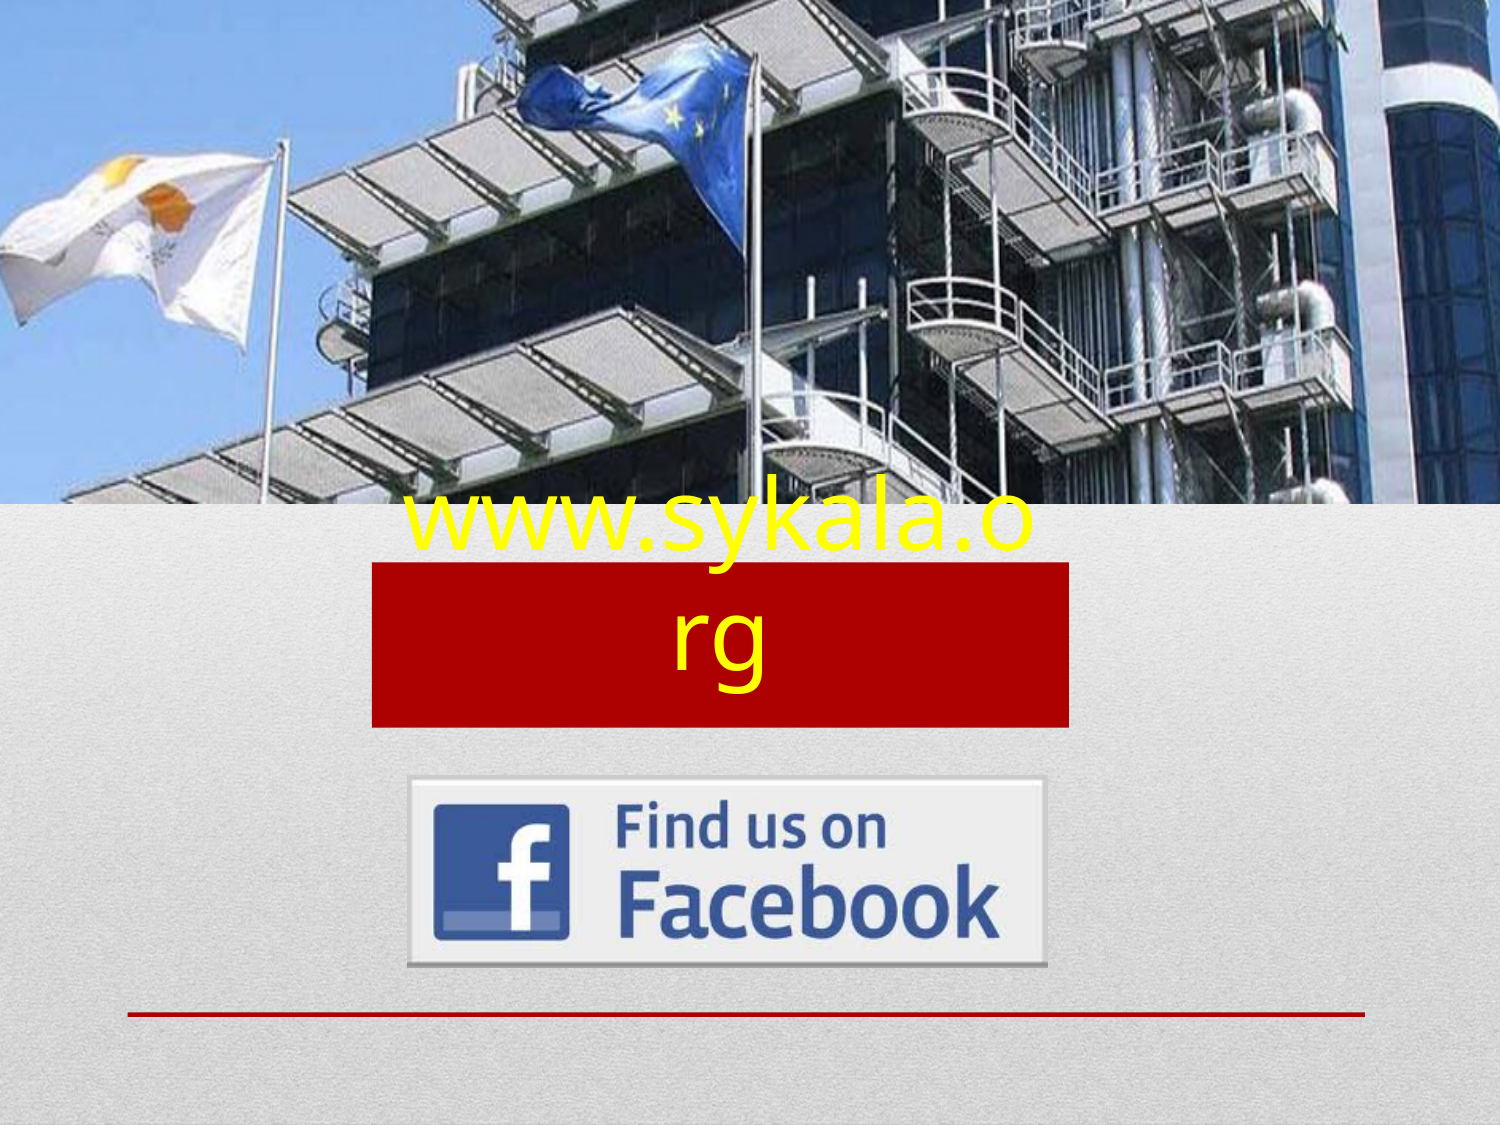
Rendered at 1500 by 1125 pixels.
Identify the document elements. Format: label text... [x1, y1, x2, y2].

text_box www.sykala.org [371, 562, 1069, 728]
picture [406, 774, 1049, 968]
picture [0, 0, 1500, 505]
